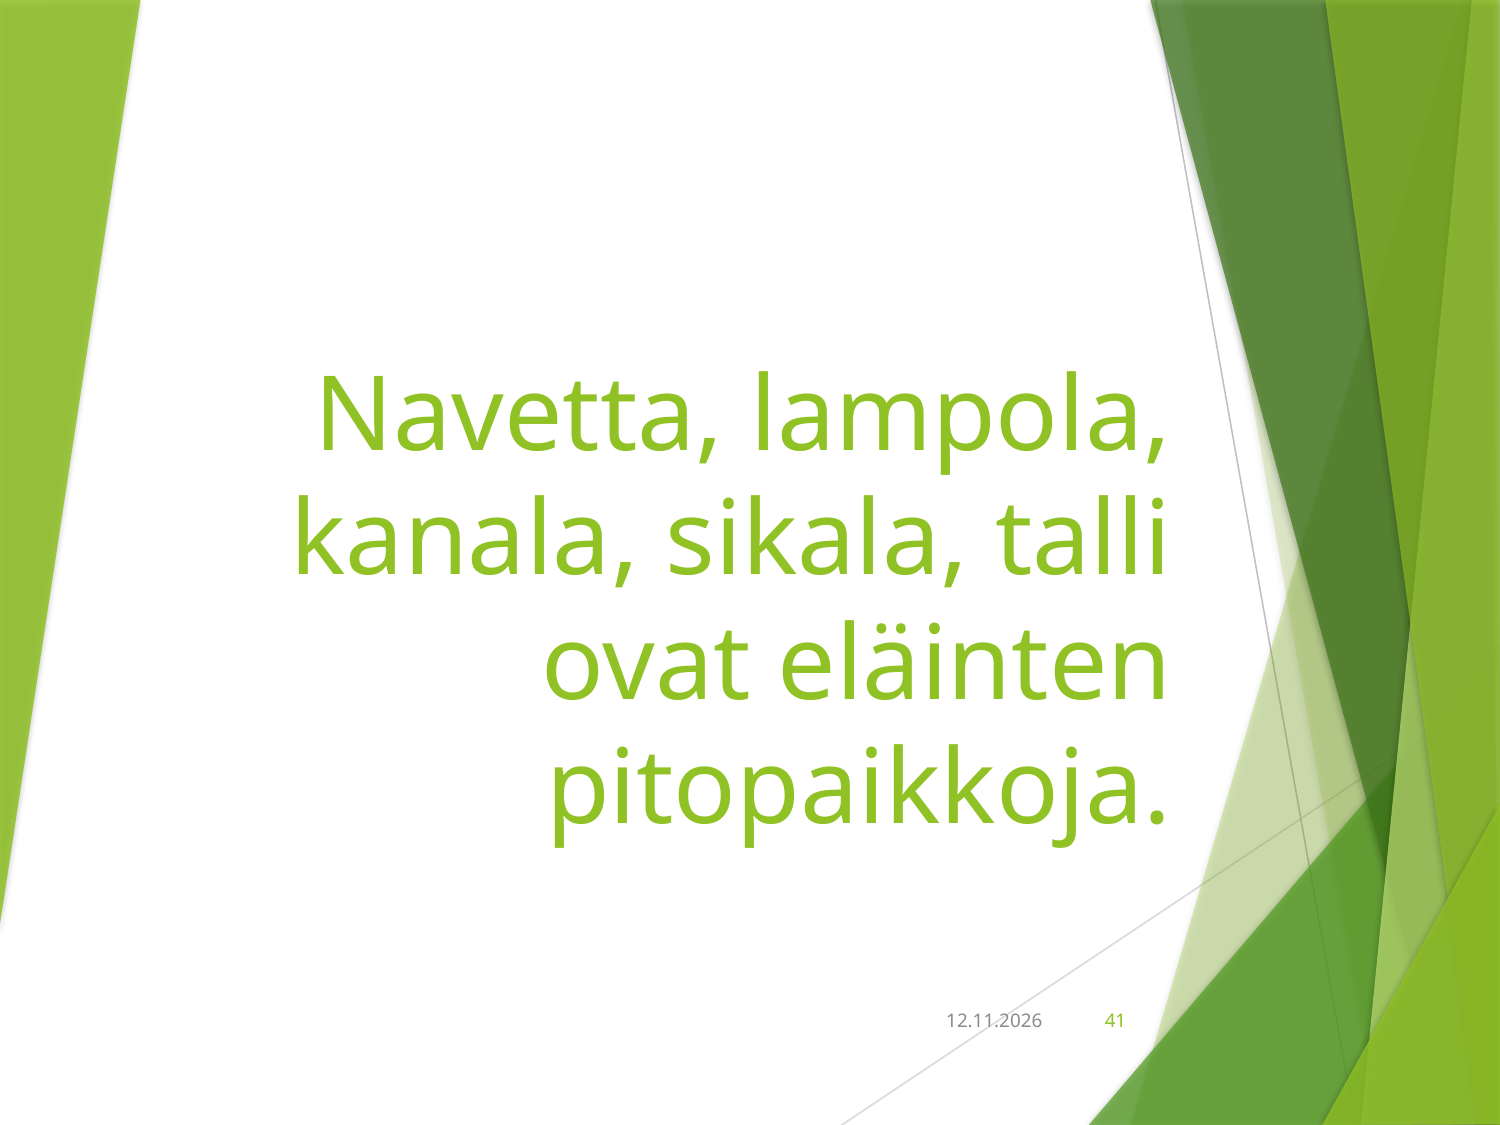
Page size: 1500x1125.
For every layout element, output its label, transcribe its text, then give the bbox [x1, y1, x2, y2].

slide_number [886, 991, 1057, 1051]
slide_number 41 [1057, 991, 1142, 1051]
title Navetta, lampola, kanala, sikala, talli ovat eläinten pitopaikkoja. [64, 208, 1188, 965]
